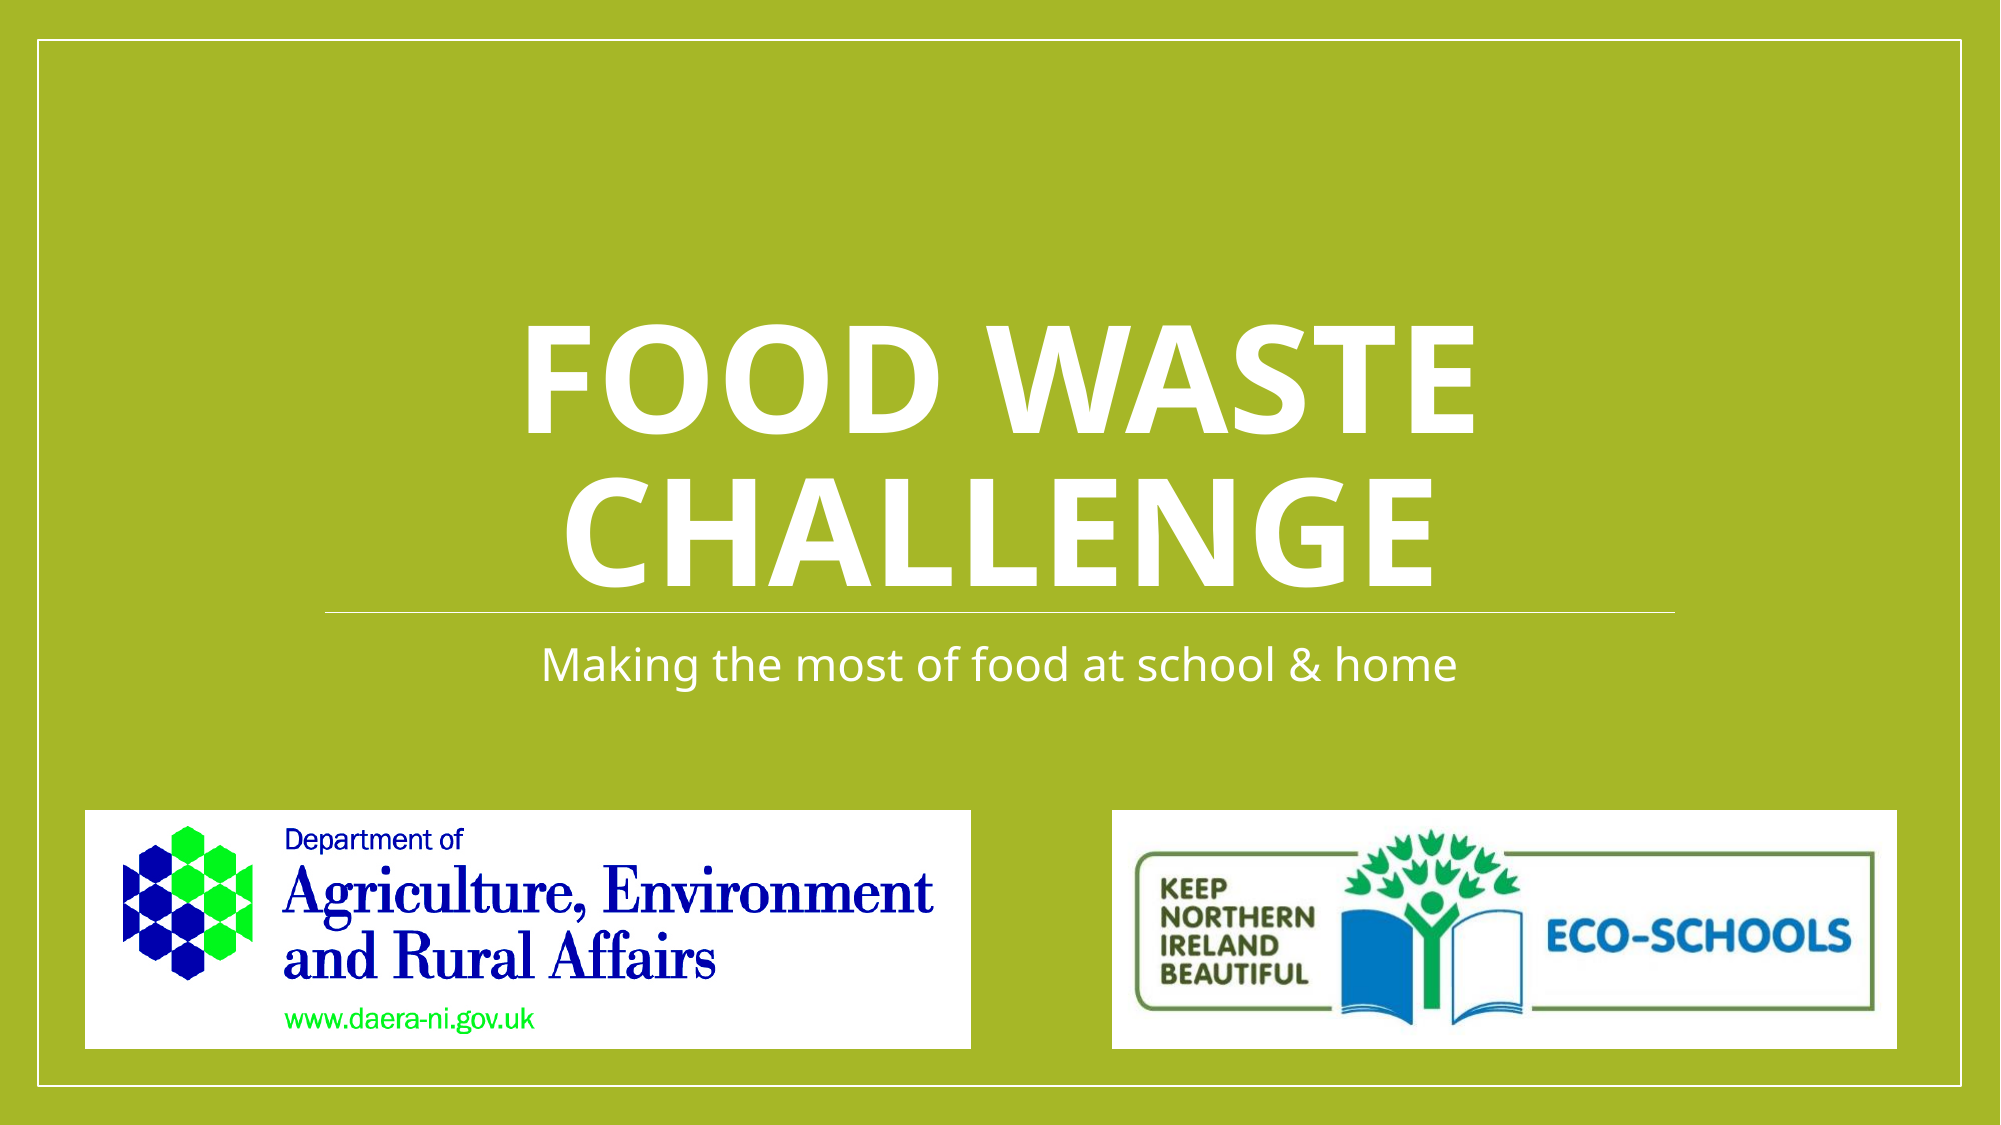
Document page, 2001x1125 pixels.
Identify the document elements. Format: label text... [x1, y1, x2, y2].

title Food Waste Challenge [182, 144, 1818, 625]
picture [1112, 810, 1897, 1050]
subtitle Making the most of food at school & home [280, 634, 1719, 863]
picture [84, 810, 971, 1050]
